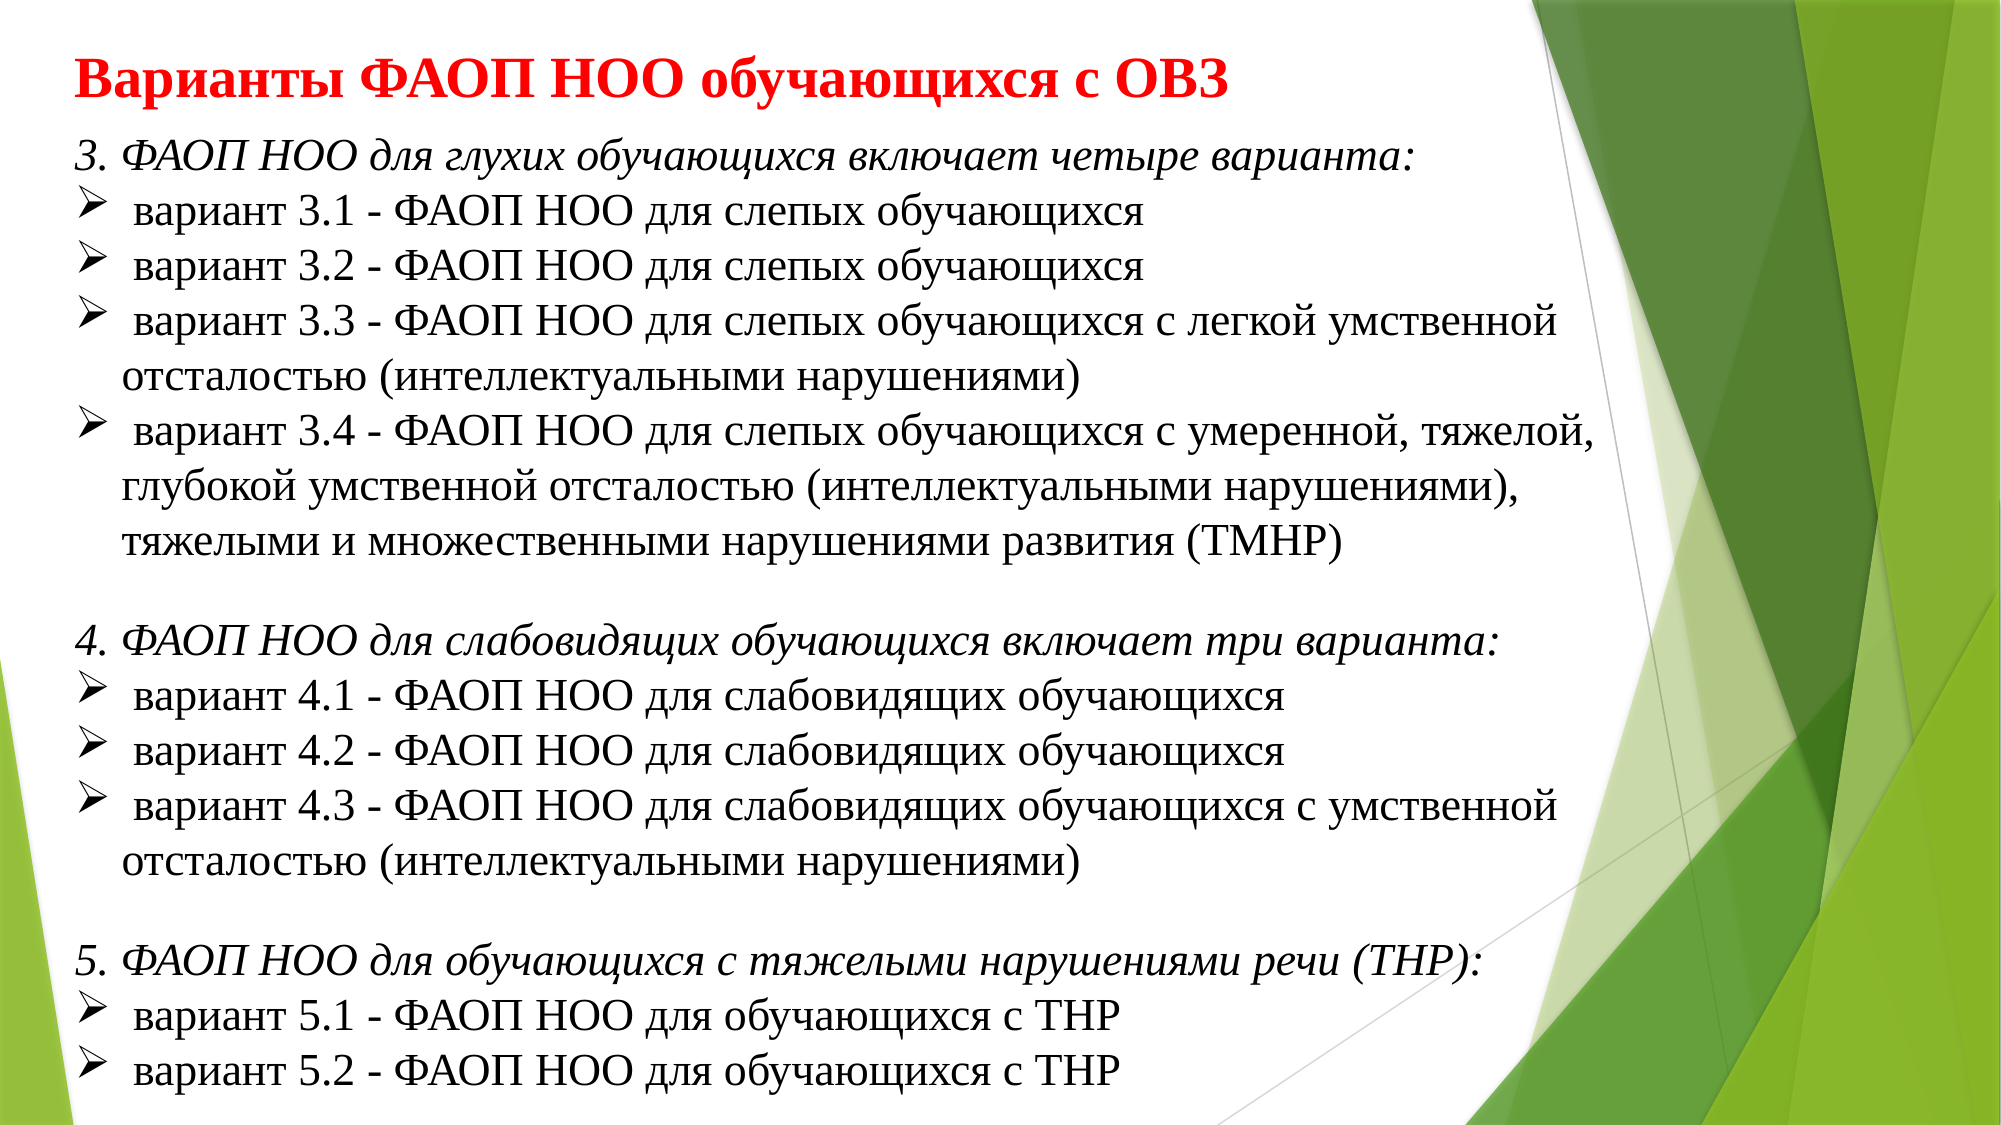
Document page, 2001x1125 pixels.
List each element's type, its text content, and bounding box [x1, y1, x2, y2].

text_box Варианты ФАОП НОО обучающихся с ОВЗ [59, 31, 1577, 117]
text_box 3. ФАОП НОО для глухих обучающихся включает четыре варианта: вариант 3.1 - ФАОП НОО для слепых обучающихся вариант 3.2 - ФАОП НОО для слепых обучающихся вариант 3.3 - ФАОП НОО для слепых обучающихся с легкой умственной отсталостью (интеллектуальными нарушениями) вариант 3.4 - ФАОП НОО для слепых обучающихся с умеренной, тяжелой, глубокой умственной отсталостью (интеллектуальными нарушениями), тяжелыми и множественными нарушениями развития (ТМНР) 4. ФАОП НОО для слабовидящих обучающихся включает три варианта: вариант 4.1 - ФАОП НОО для слабовидящих обучающихся вариант 4.2 - ФАОП НОО для слабовидящих обучающихся вариант 4.3 - ФАОП НОО для слабовидящих обучающихся с умственной отсталостью (интеллектуальными нарушениями) 5. ФАОП НОО для обучающихся с тяжелыми нарушениями речи (ТНР): вариант 5.1 - ФАОП НОО для обучающихся с ТНР вариант 5.2 - ФАОП НОО для обучающихся с ТНР [60, 117, 1638, 1103]
